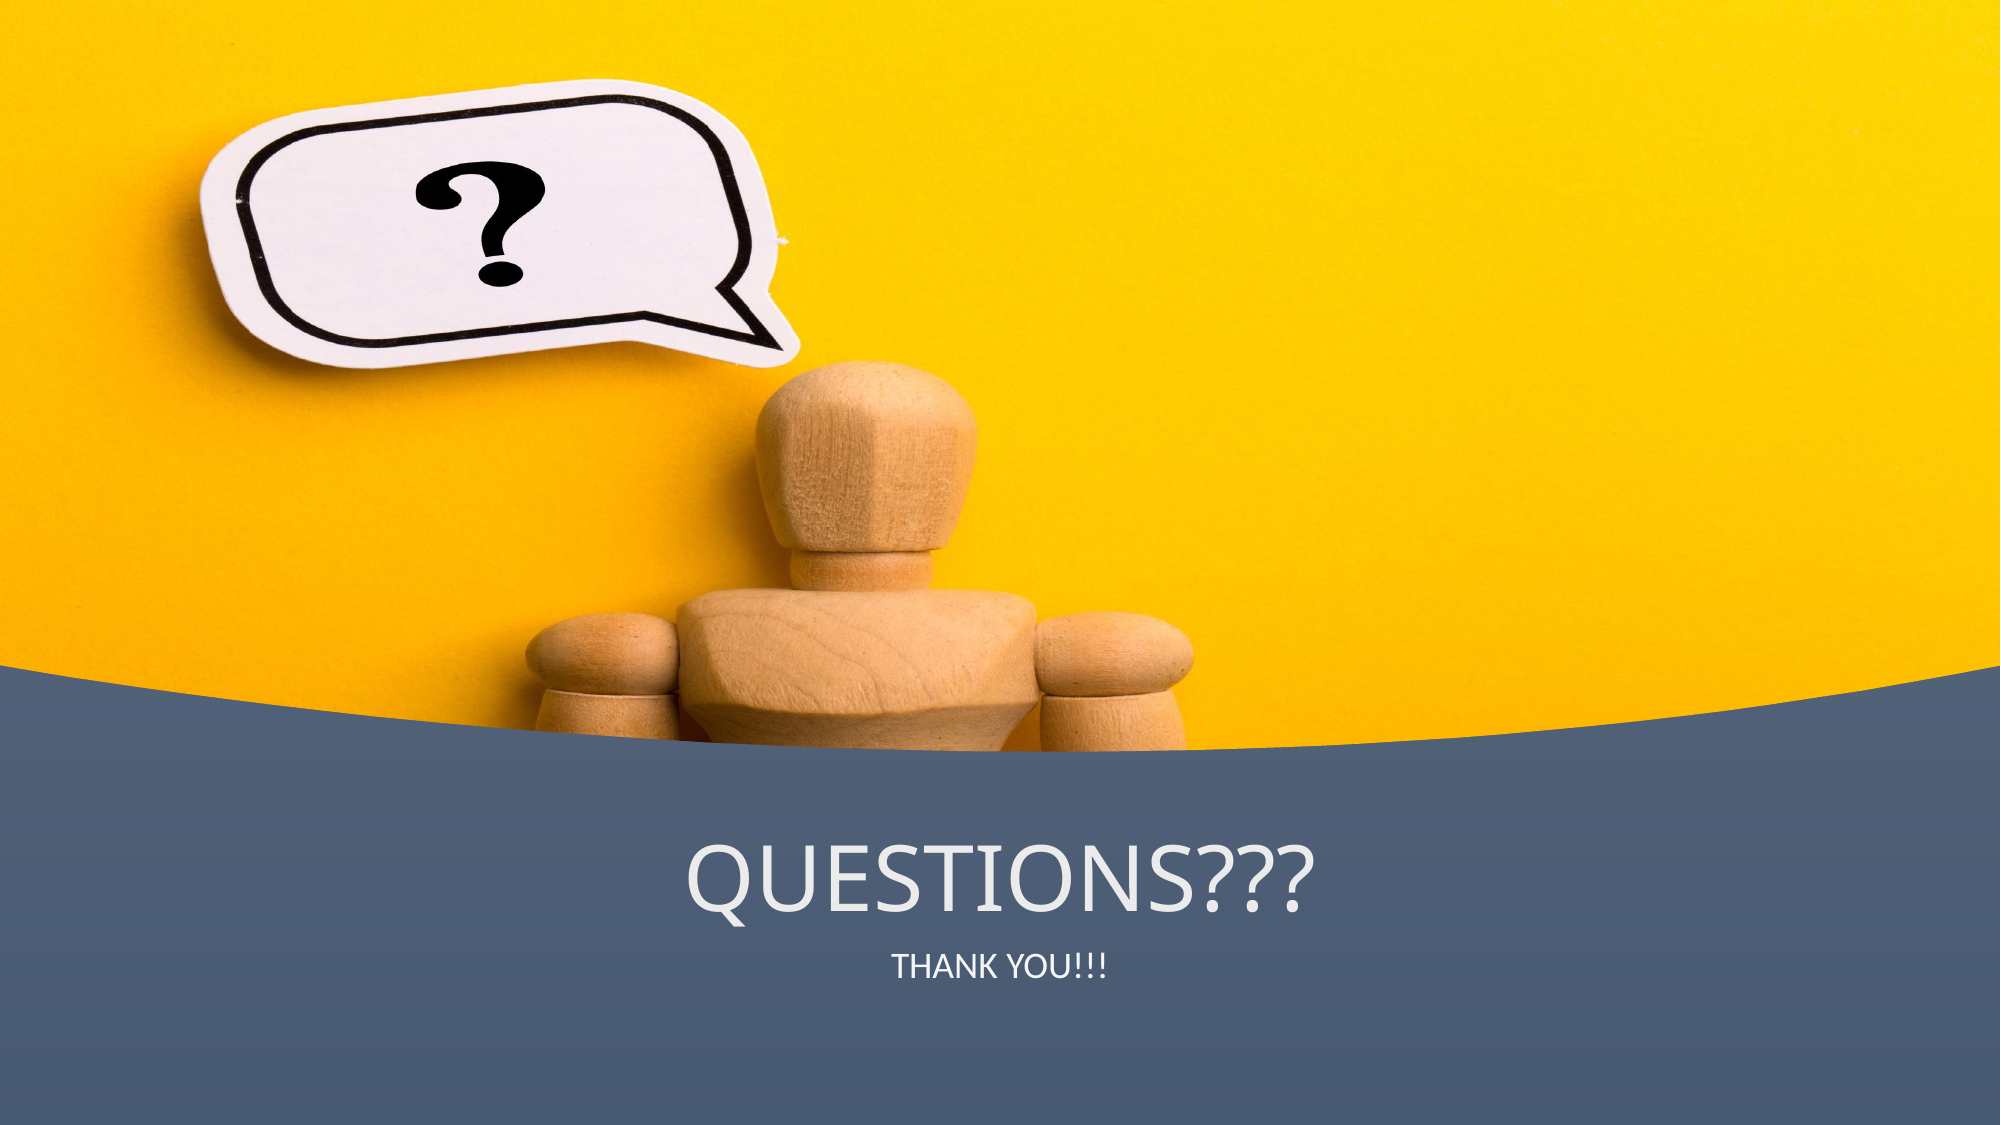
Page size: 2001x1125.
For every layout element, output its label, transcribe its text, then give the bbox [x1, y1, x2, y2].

title QUESTIONS??? [146, 824, 1854, 938]
picture [0, 0, 2000, 824]
list THANK YOU!!! [146, 938, 1854, 1019]
